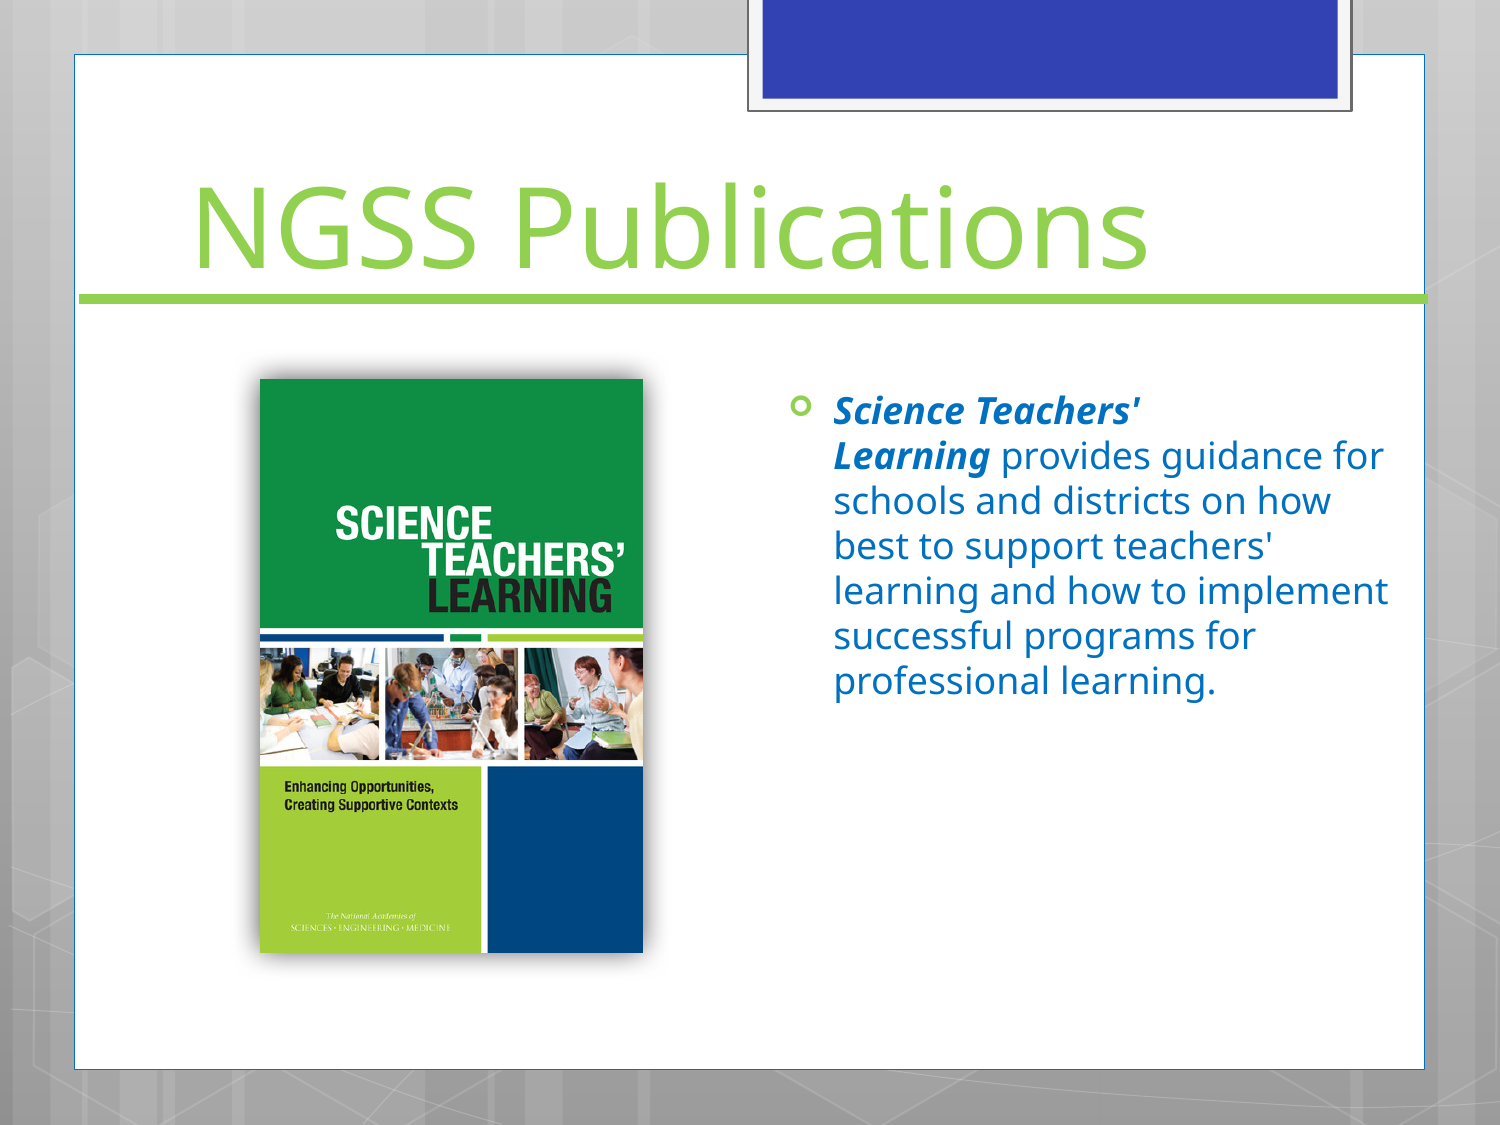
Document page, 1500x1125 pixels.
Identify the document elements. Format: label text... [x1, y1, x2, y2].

title NGSS Publications [174, 111, 1327, 294]
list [260, 379, 643, 953]
list Science Teachers' Learning provides guidance for schools and districts on how best to support teachers' learning and how to implement successful programs for professional learning. [761, 379, 1408, 1068]
